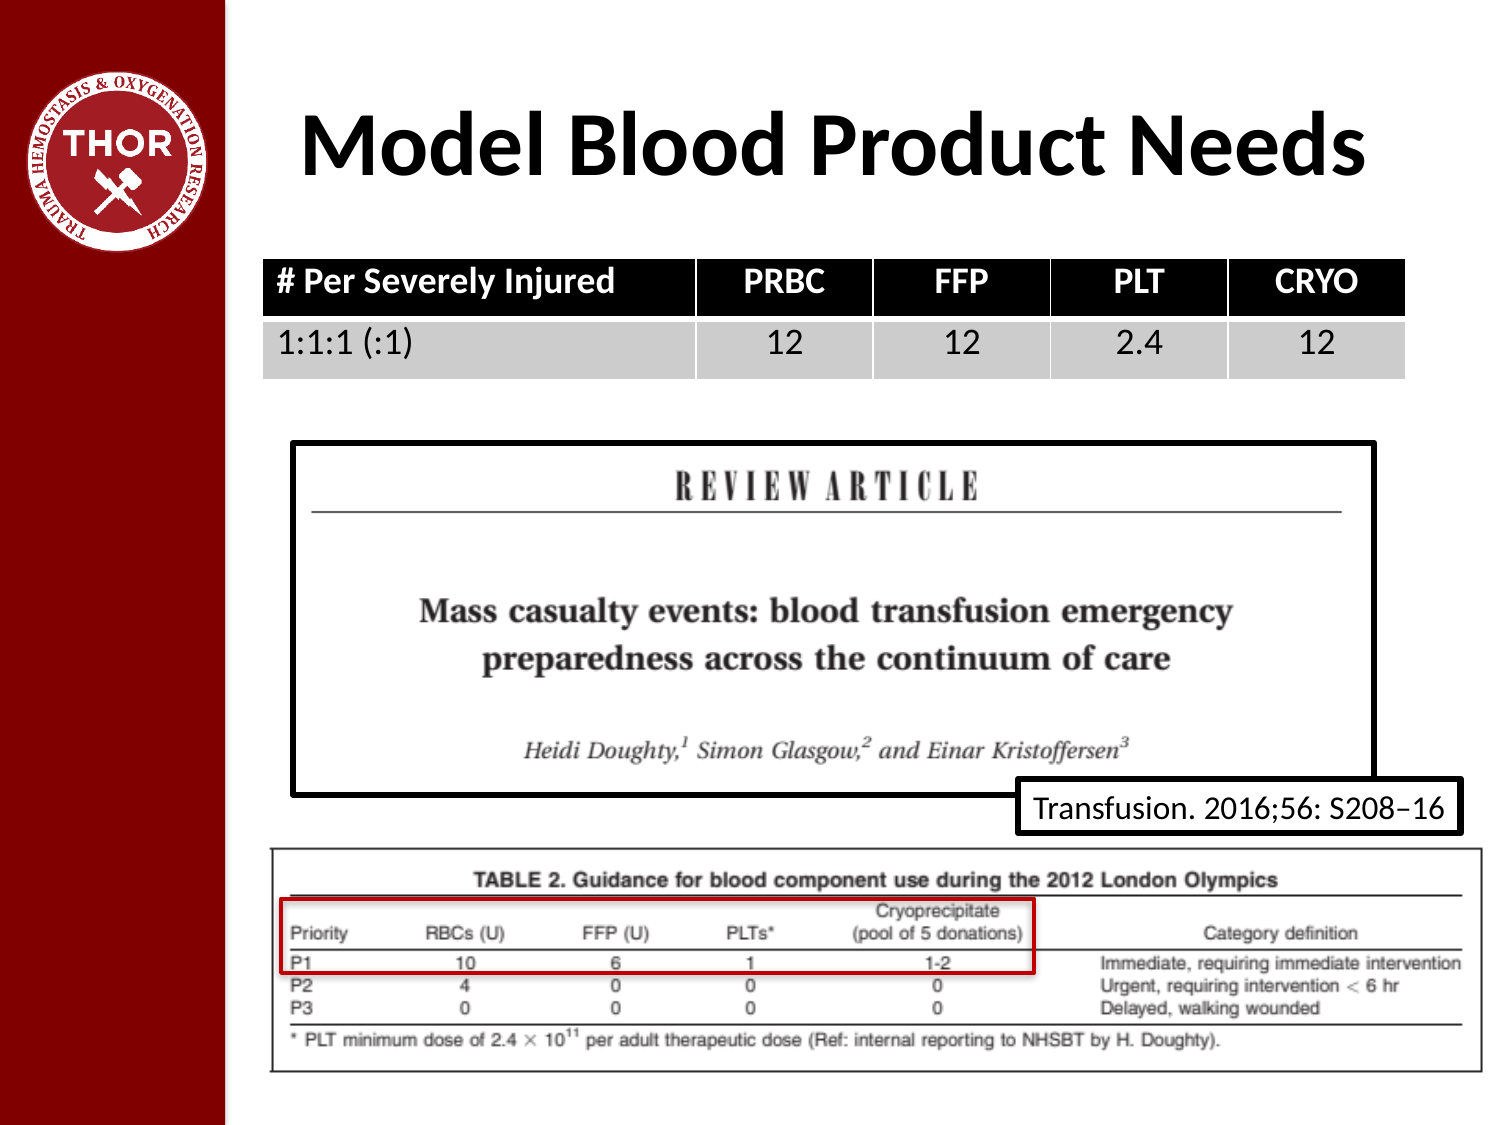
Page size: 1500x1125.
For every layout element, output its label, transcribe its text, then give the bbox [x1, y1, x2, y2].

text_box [295, 445, 1464, 835]
table_cell 12 [1229, 322, 1405, 379]
table_cell 1:1:1 (:1) [263, 322, 695, 379]
table_header PLT [1051, 259, 1227, 316]
table_cell 12 [874, 322, 1050, 379]
table_header PRBC [697, 259, 872, 316]
table_header CRYO [1229, 259, 1405, 316]
picture [24, 68, 209, 255]
table_cell 12 [697, 322, 872, 379]
table_header # Per Severely Injured [263, 259, 695, 316]
title Model Blood Product Needs [242, 45, 1425, 233]
table_cell 2.4 [1051, 322, 1227, 379]
table_header FFP [874, 259, 1050, 316]
picture [261, 836, 1491, 1081]
